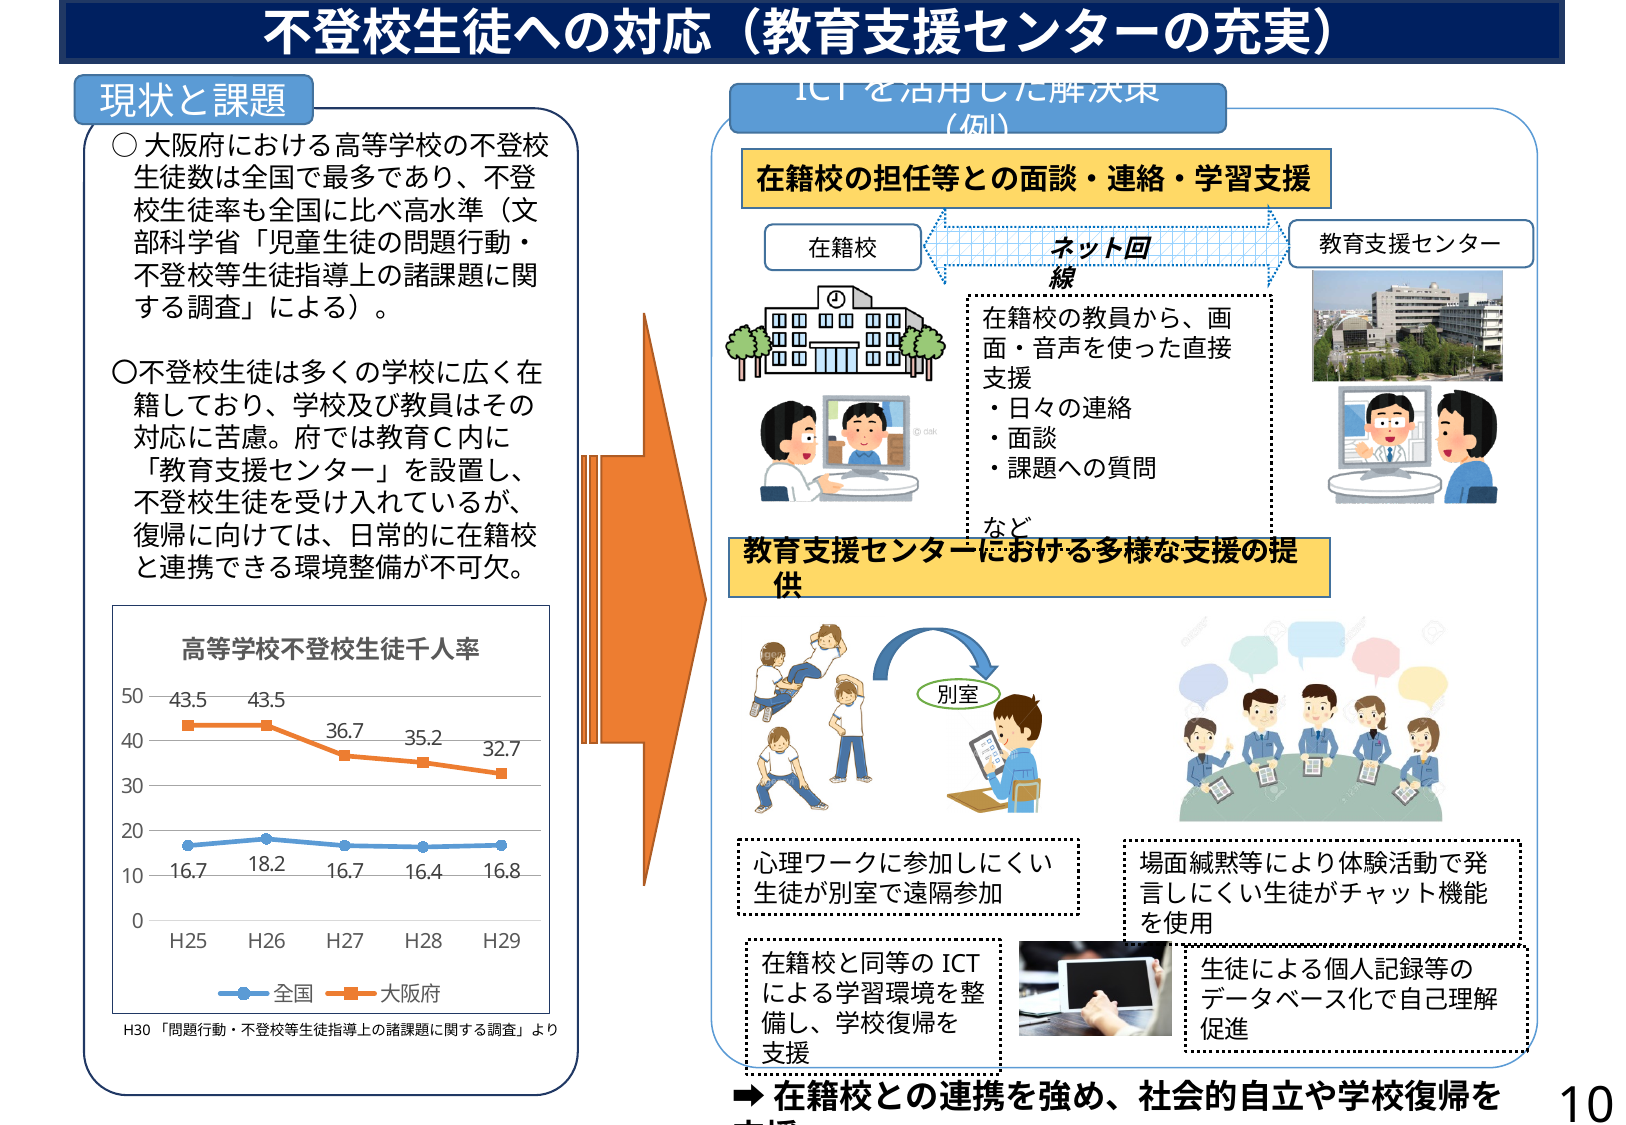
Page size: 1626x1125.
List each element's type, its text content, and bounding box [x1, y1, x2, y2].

text_box 10 [1546, 1079, 1625, 1125]
text_box 教育支援センターにおける多様な支援の提供 [728, 537, 1331, 598]
text_box 在籍校の教員から、画面・音声を使った直接支援 ・日々の連絡 ・面談 ・課題への質問 など [967, 295, 1272, 550]
chart [111, 604, 550, 1015]
text_box [1182, 203, 1291, 289]
text_box 心理ワークに参加しにくい生徒が別室で遠隔参加 [738, 839, 1079, 915]
text_box H30「問題行動・不登校等生徒指導上の諸課題に関する調査」より [108, 1013, 575, 1046]
picture [946, 694, 1042, 813]
text_box ○大阪府における高等学校の不登校生徒数は全国で最多であり、不登校生徒率も全国に比べ高水準（文部科学省「児童生徒の問題行動・不登校等生徒指導上の諸課題に関する調査」による）。 〇不登校生徒は多くの学校に広く在籍しており、学校及び教員はその対応に苦慮。府では教育Ｃ内に「教育支援センター」を設置し、不登校生徒を受け入れているが、復帰に向けては、日常的に在籍校と連携できる環境整備が不可欠。 [82, 107, 579, 1097]
text_box [949, 225, 1033, 267]
text_box [939, 207, 947, 217]
text_box [600, 312, 708, 887]
text_box [885, 627, 1000, 681]
text_box 在籍校と同等のICTによる学習環境を整備し、学校復帰を支援 [746, 939, 1001, 1075]
text_box ➡在籍校との連携を強め、社会的自立や学校復帰を支援 [717, 1067, 1539, 1125]
picture [1172, 609, 1453, 833]
text_box ICTを活用した解決策（例） [729, 82, 1228, 134]
picture [740, 616, 885, 820]
text_box 場面緘黙等により体験活動で発言しにくい生徒がチャット機能を使用 [1124, 840, 1521, 945]
text_box ・相互通信機能を活用し、画面・音声を使った在籍校の教員等に [710, 107, 1539, 1067]
text_box ネット回線 [1033, 224, 1182, 300]
text_box [589, 455, 598, 744]
text_box 生徒による個人記録等のデータベース化で自己理解促進 [1185, 946, 1528, 1052]
picture [720, 217, 949, 524]
text_box 教育支援センター [1288, 219, 1535, 269]
text_box 別室 [916, 678, 1002, 710]
picture [1019, 941, 1172, 1036]
text_box 不登校生徒への対応（教育支援センターの充実） [61, 0, 1563, 62]
text_box 現状と課題 [73, 74, 314, 126]
picture [1312, 270, 1503, 525]
text_box 在籍校の担任等との面談・連絡・学習支援 [741, 148, 1332, 209]
text_box [581, 455, 587, 744]
